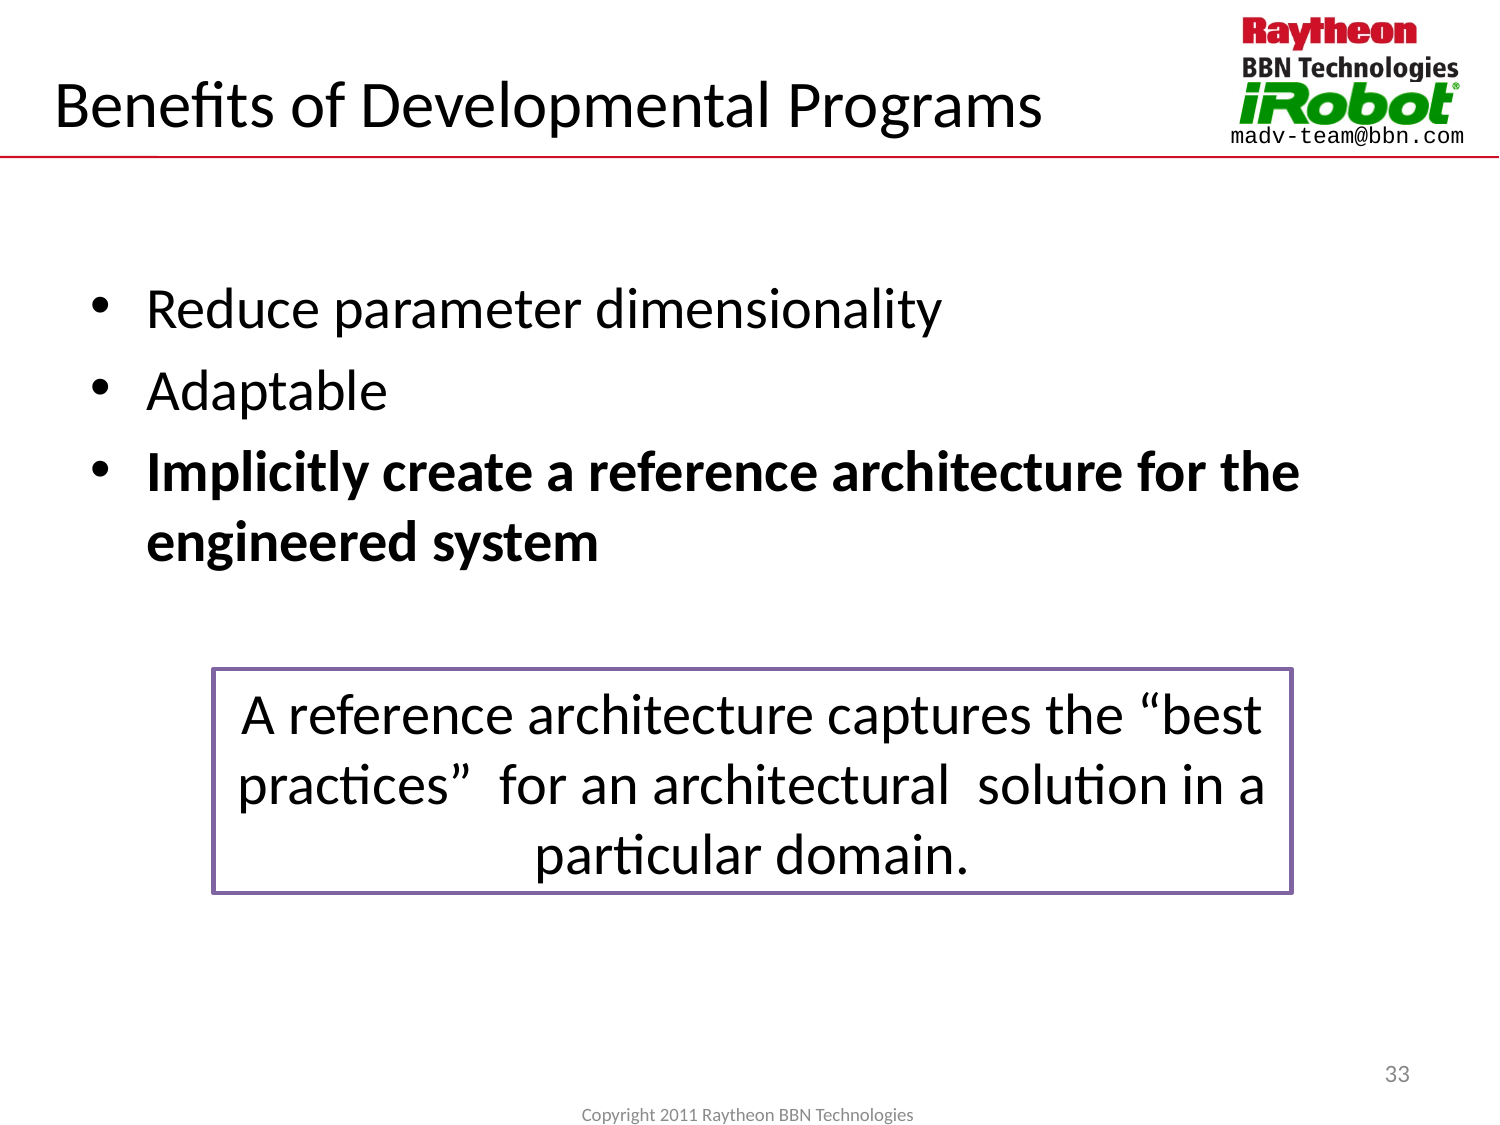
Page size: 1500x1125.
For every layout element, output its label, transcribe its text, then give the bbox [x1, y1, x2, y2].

footer Copyright 2011 Raytheon BBN Technologies [512, 1102, 988, 1125]
text_box A reference architecture captures the “best practices” for an architectural solution in a particular domain. [211, 667, 1294, 895]
title Benefits of Developmental Programs [39, 44, 1390, 158]
picture [1239, 14, 1460, 125]
slide_number 33 [1074, 1042, 1425, 1103]
list Reduce parameter dimensionality Adaptable Implicitly create a reference architecture for the engineered system [74, 262, 1426, 1006]
